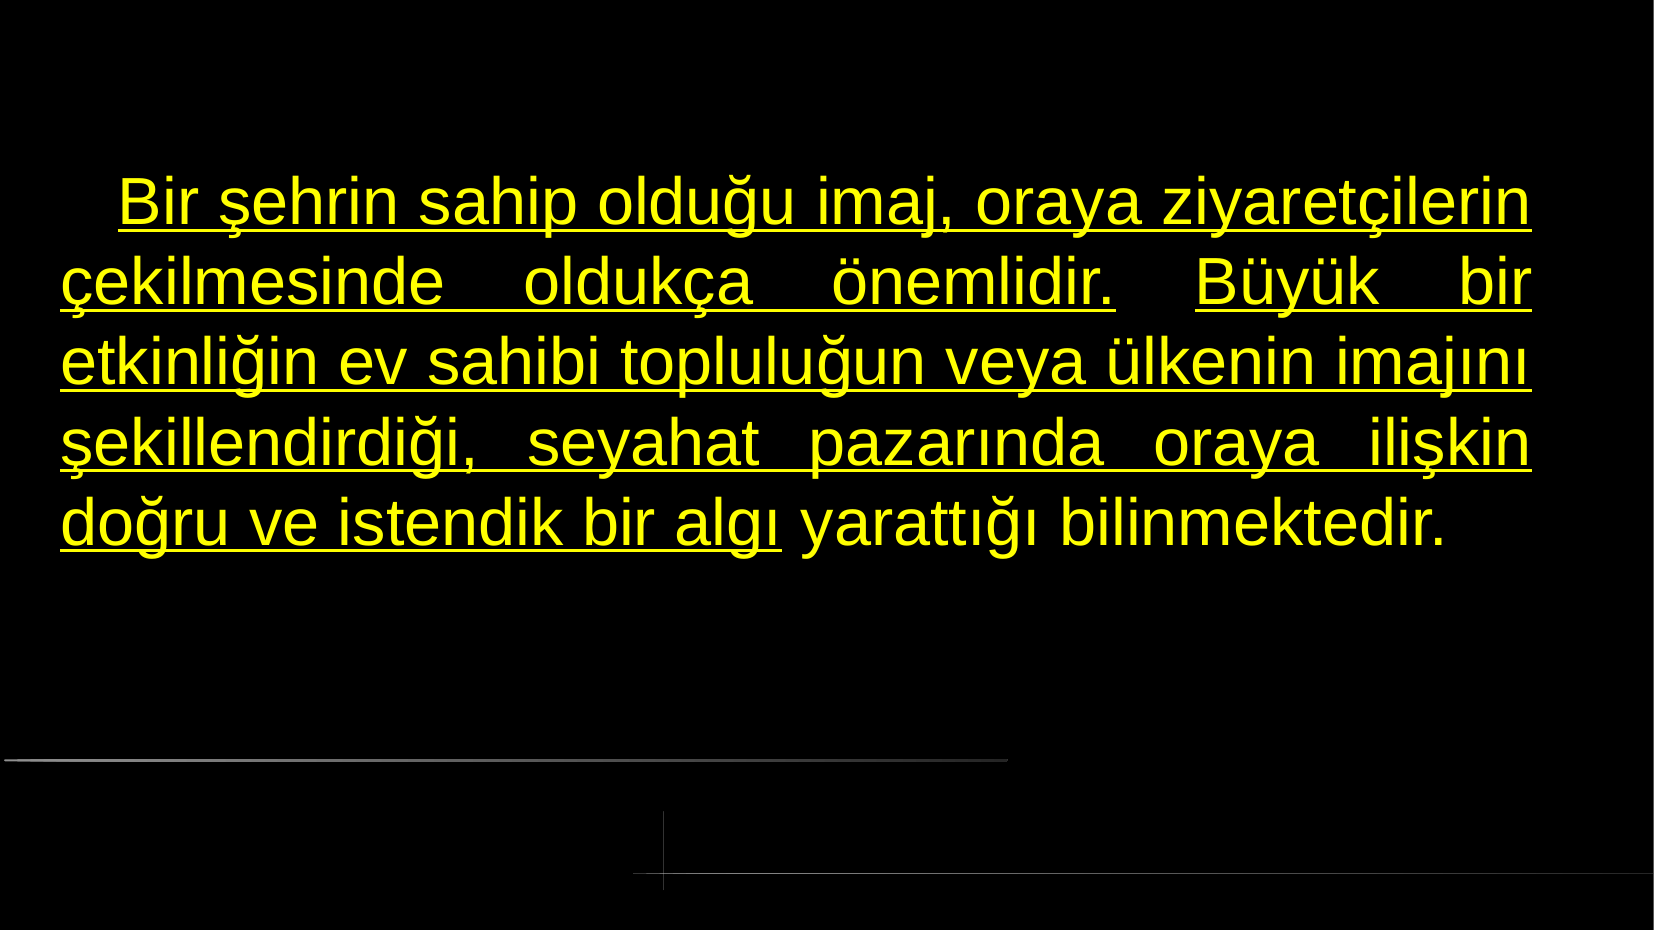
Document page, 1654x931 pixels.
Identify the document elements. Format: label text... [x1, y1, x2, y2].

list Bir şehrin sahip olduğu imaj, oraya ziyaretçilerin çekilmesinde oldukça önemlidir. Büyük bir etkinliğin ev sahibi topluluğun veya ülkenin imajını şekillendirdiği, seyahat pazarında oraya ilişkin doğru ve istendik bir algı yarattığı bilinmektedir. [60, 48, 1533, 865]
